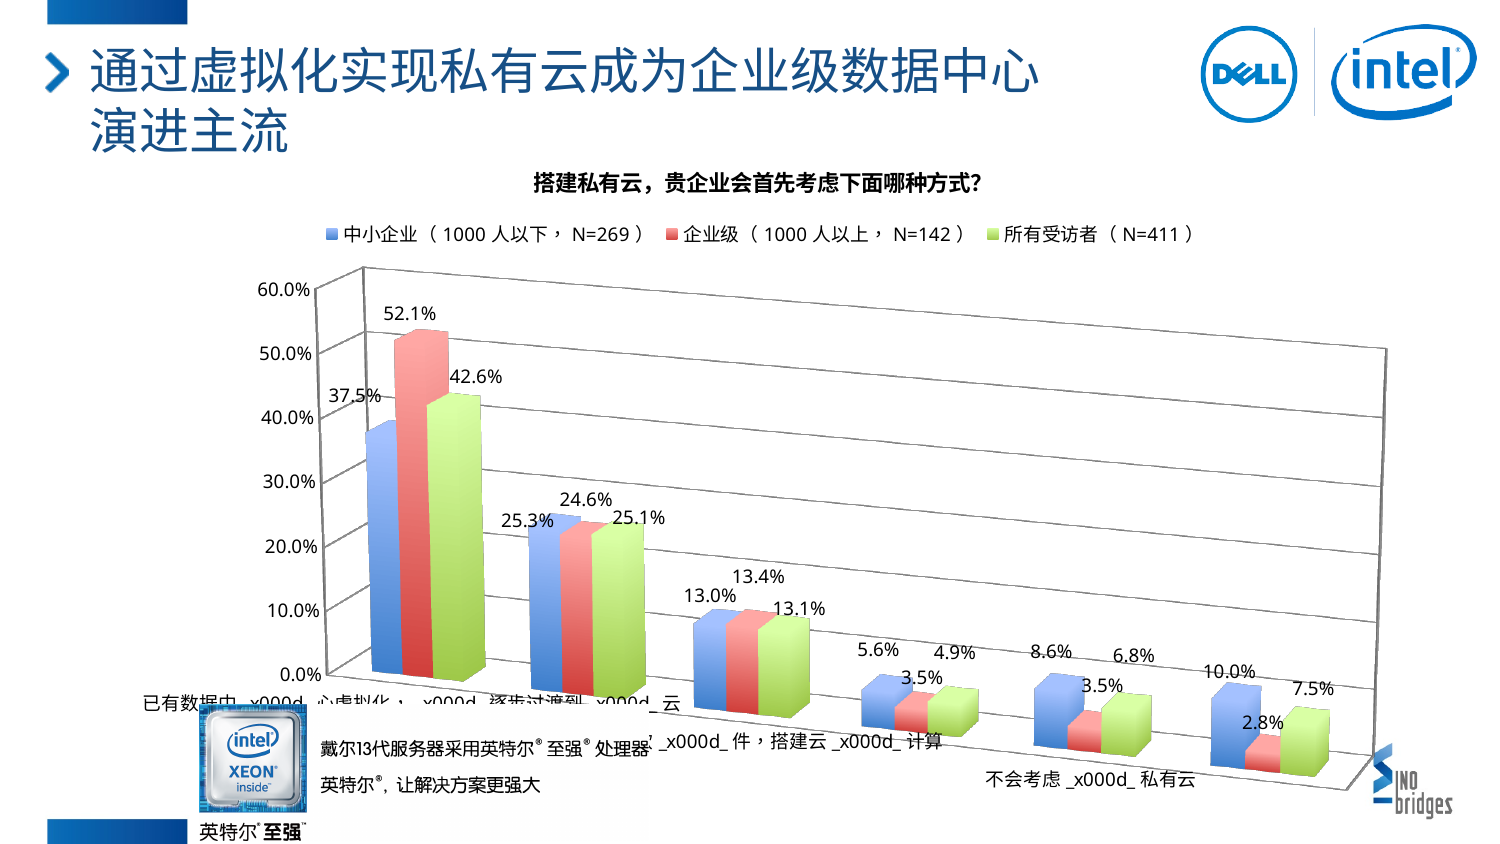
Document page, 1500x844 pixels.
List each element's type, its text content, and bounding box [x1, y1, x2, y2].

picture [0, 0, 1500, 844]
chart [67, 137, 1463, 807]
title 通过虚拟化实现私有云成为企业级数据中心演进主流 [75, 32, 1080, 118]
